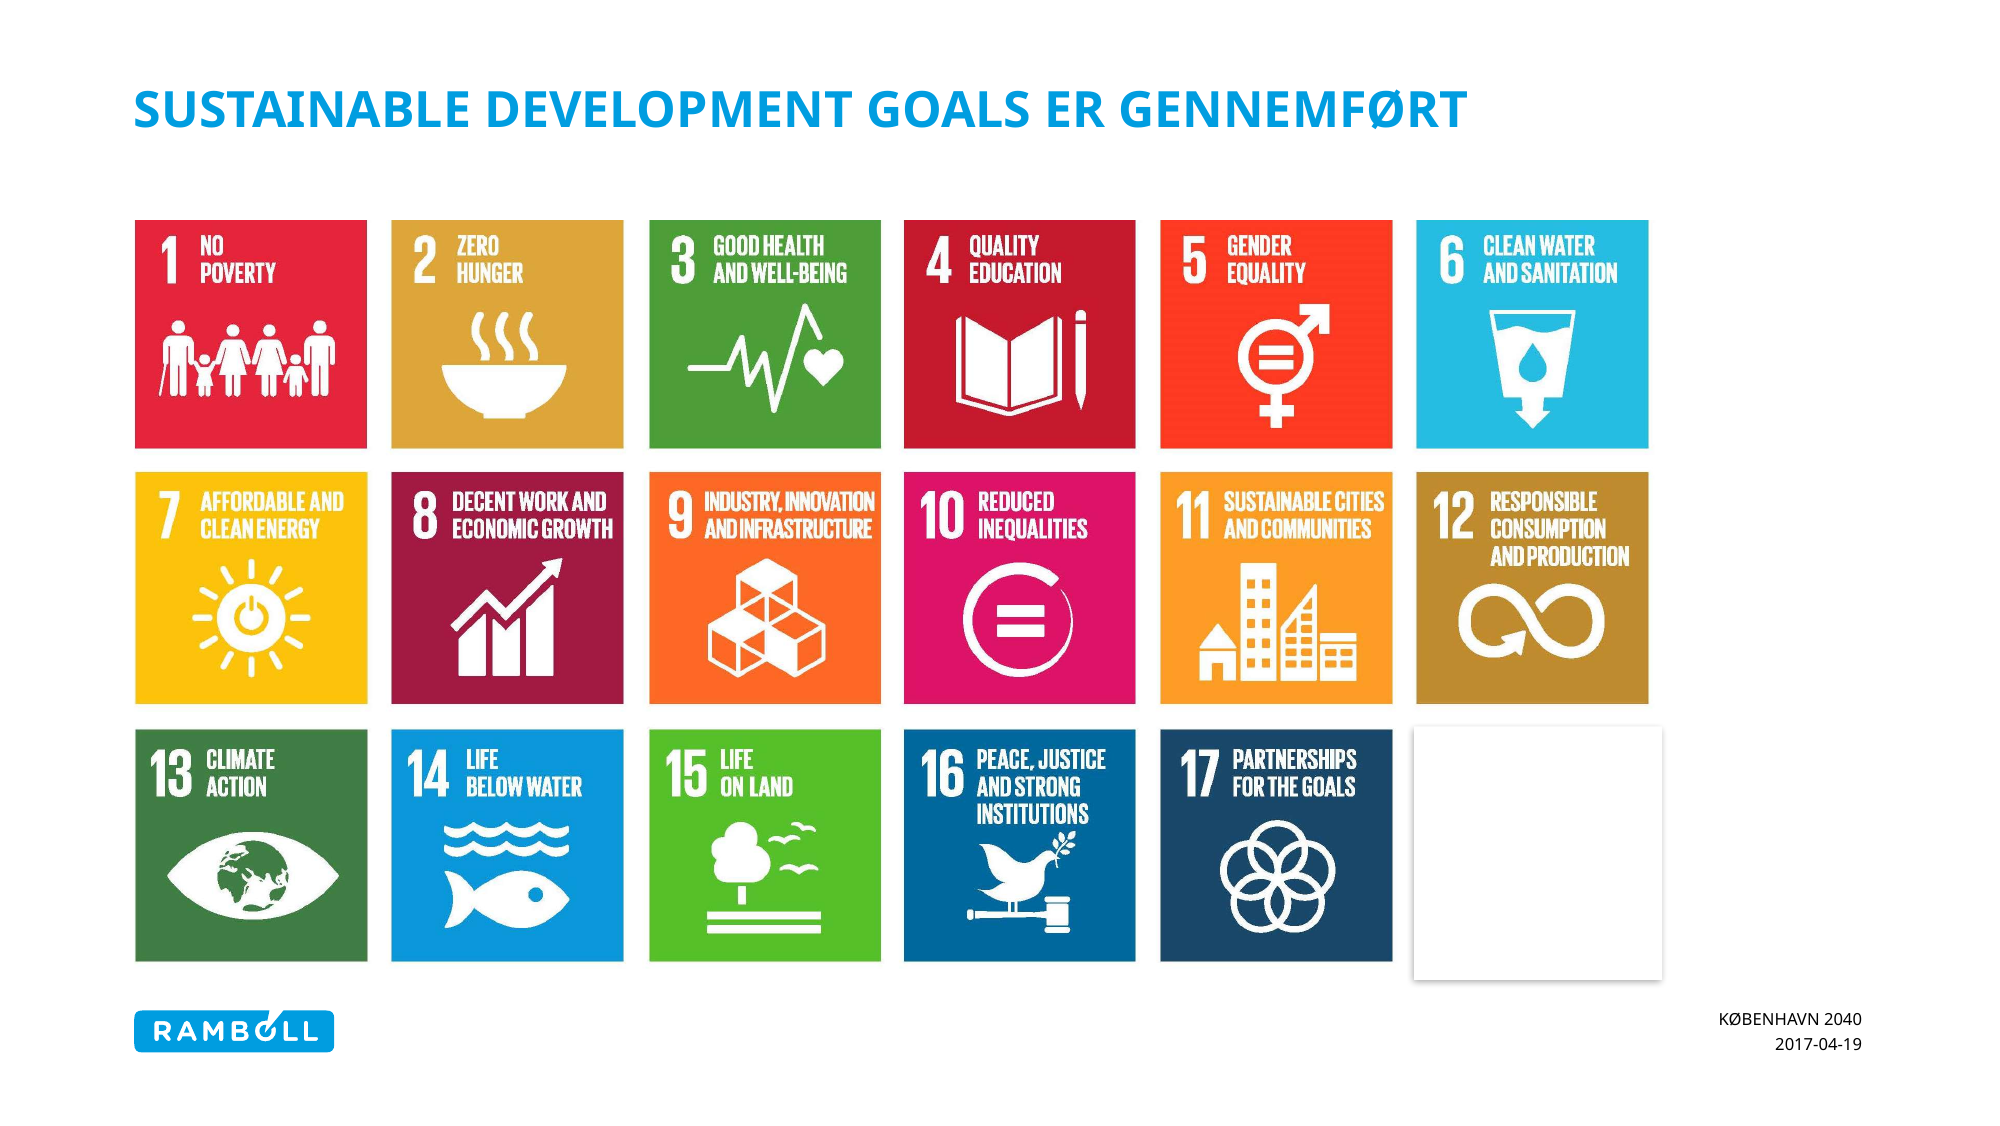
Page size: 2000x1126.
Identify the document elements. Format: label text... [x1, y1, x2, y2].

title Sustainable development goals er gennemført [133, 73, 1867, 198]
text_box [133, 219, 1663, 981]
